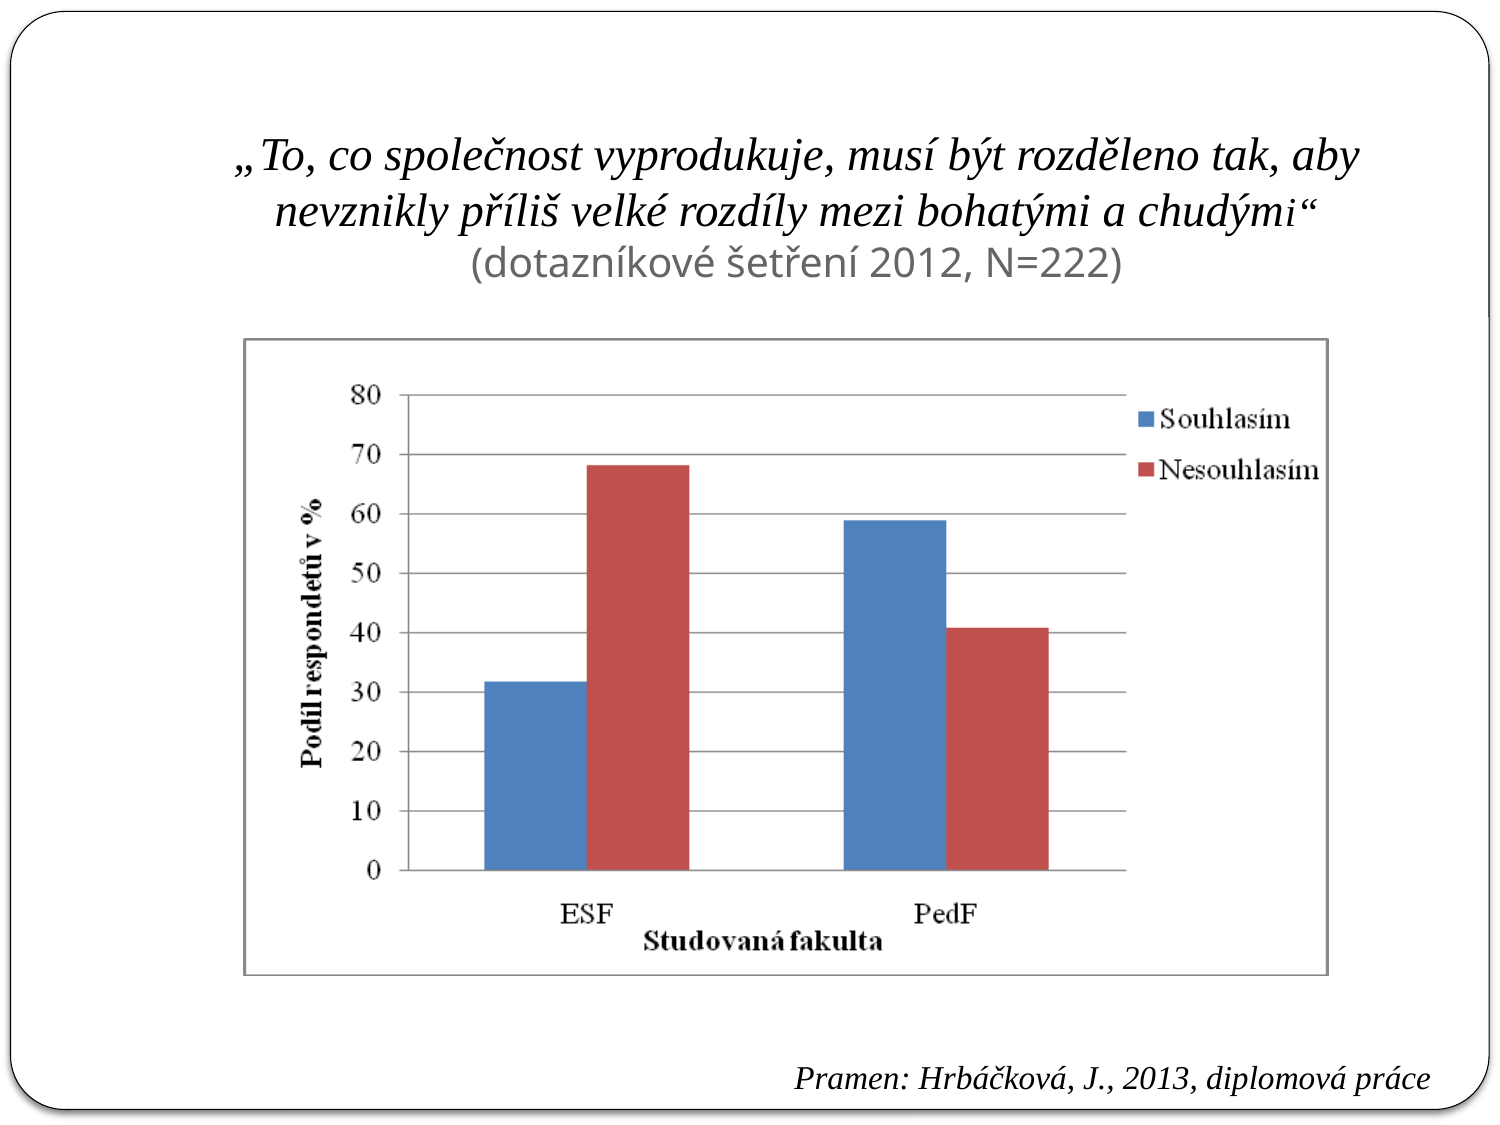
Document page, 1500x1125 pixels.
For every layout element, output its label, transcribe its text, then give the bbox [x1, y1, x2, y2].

picture [241, 337, 1329, 977]
title „To, co společnost vyprodukuje, musí být rozděleno tak, aby nevznikly příliš velké rozdíly mezi bohatými a chudými“ (dotazníkové šetření 2012, N=222) [159, 78, 1435, 301]
text_box Pramen: Hrbáčková, J., 2013, diplomová práce [714, 1008, 1447, 1125]
